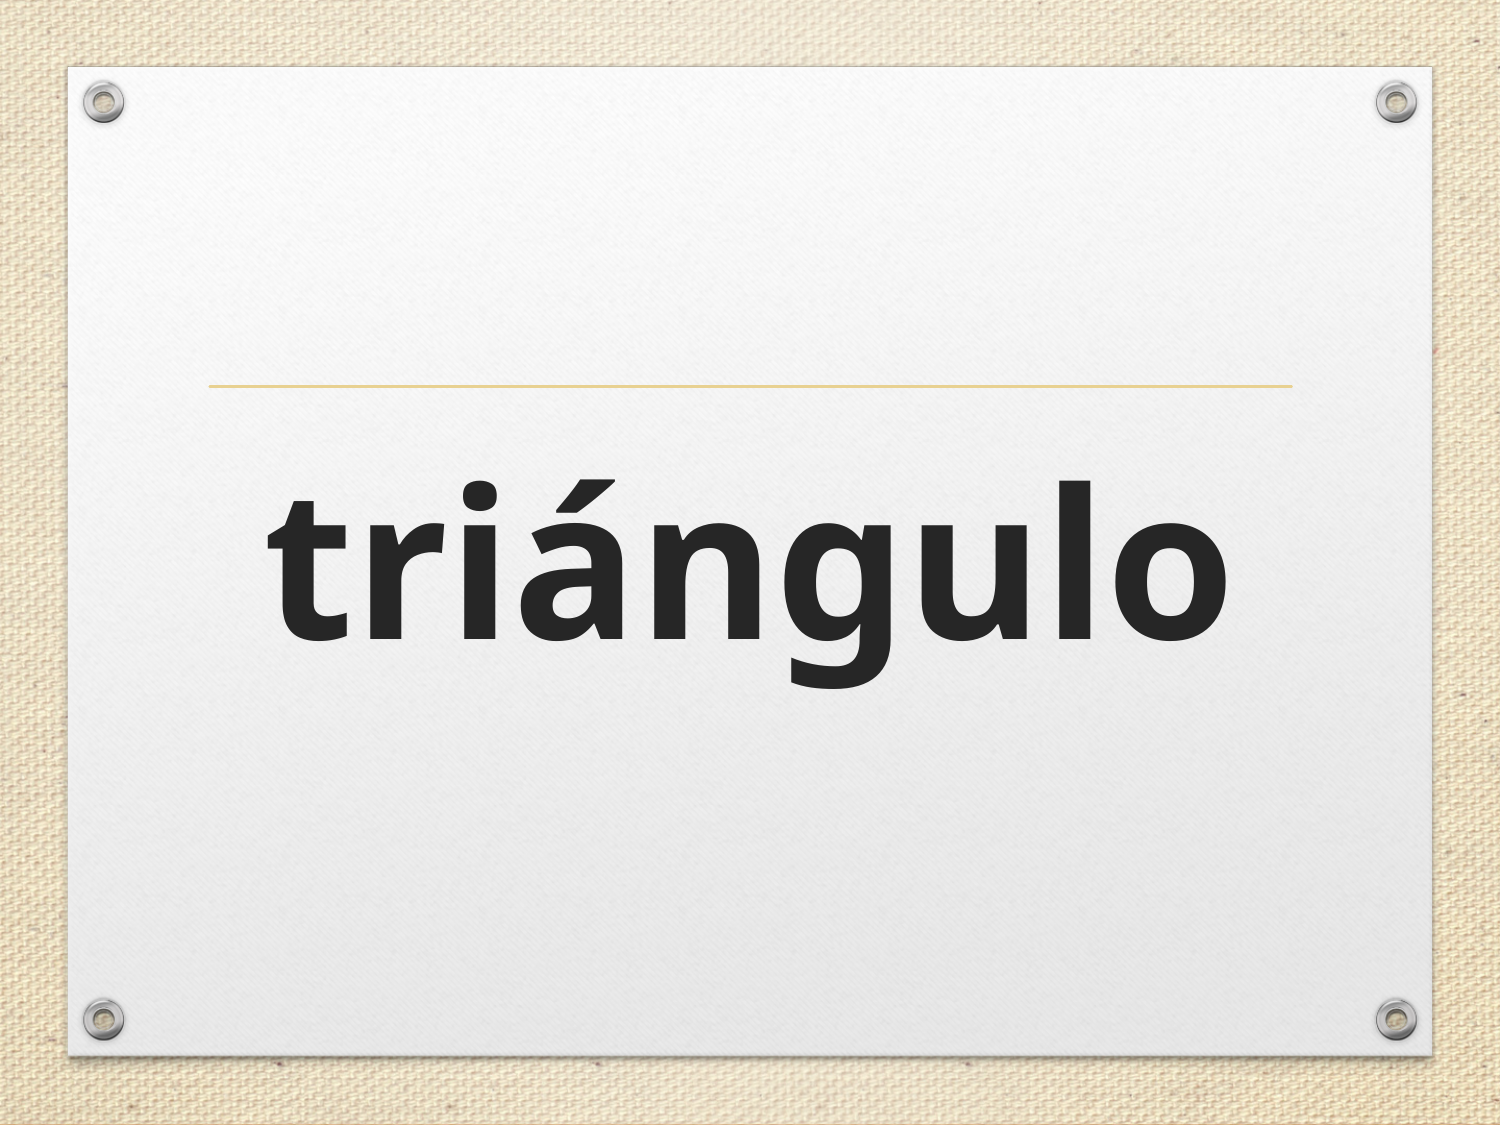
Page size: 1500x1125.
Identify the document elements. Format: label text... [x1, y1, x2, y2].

title triángulo [0, 361, 1500, 752]
picture [0, 752, 1500, 1125]
picture [0, 0, 1500, 361]
